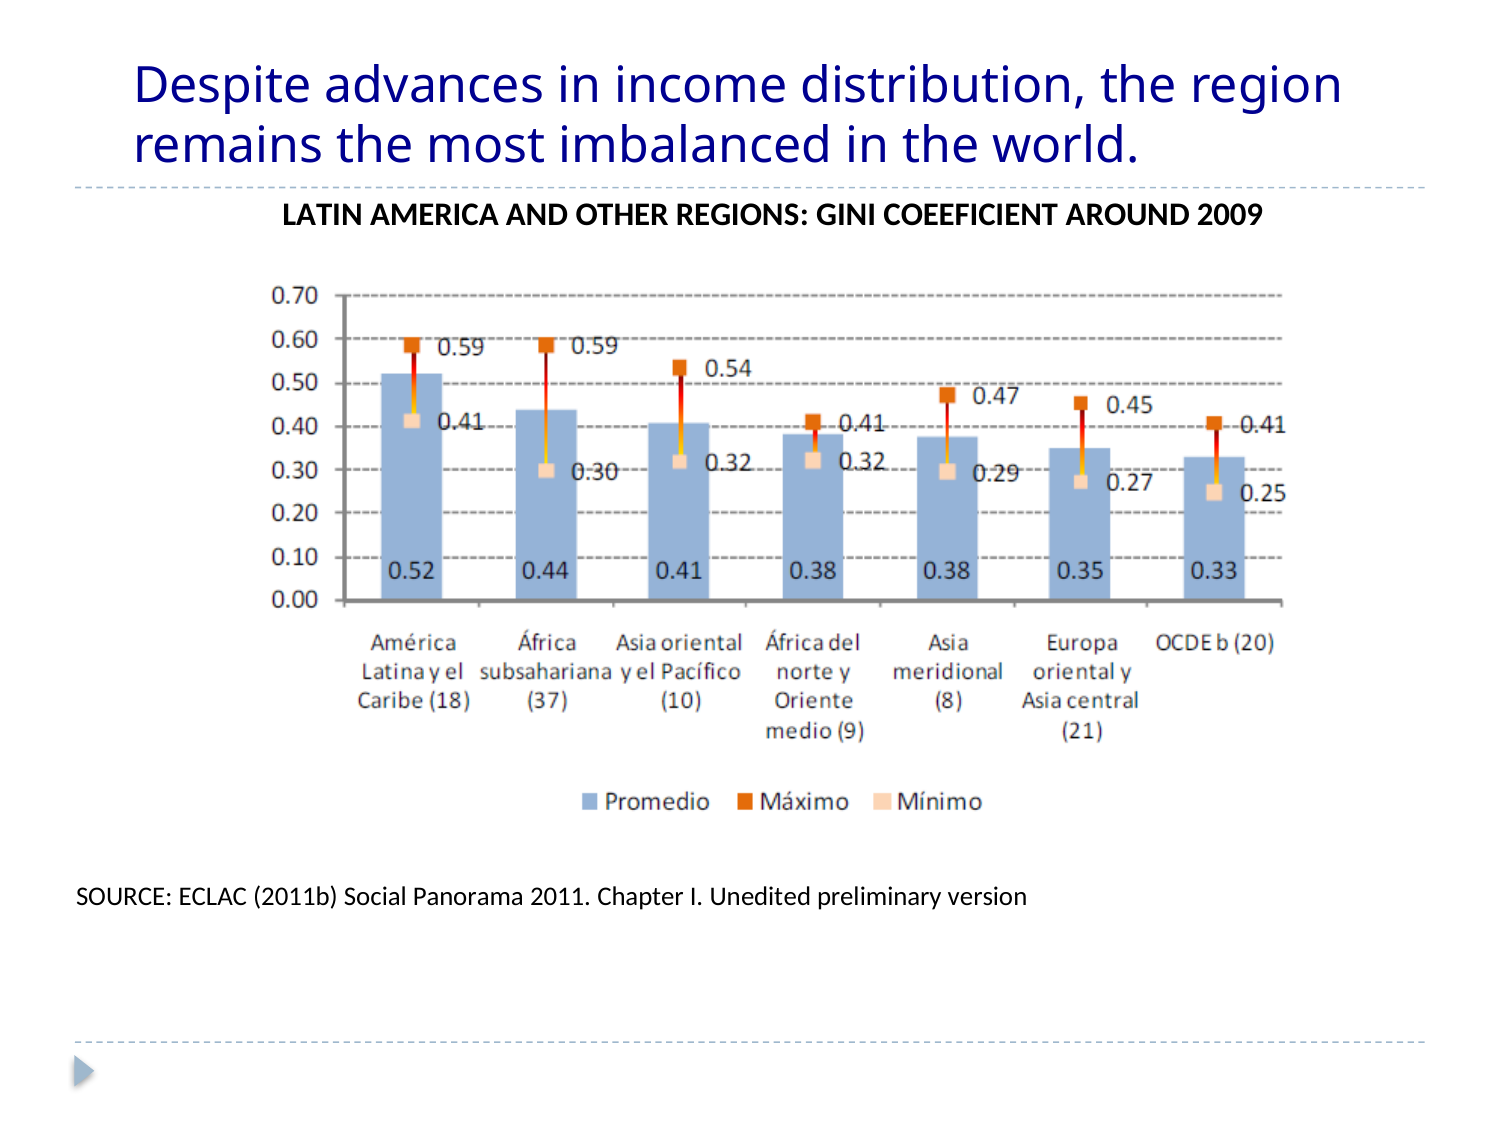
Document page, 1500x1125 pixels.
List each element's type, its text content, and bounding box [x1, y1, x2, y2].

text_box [75, 194, 1473, 953]
title Despite advances in income distribution, the region remains the most imbalanced in the world. [117, 37, 1426, 188]
